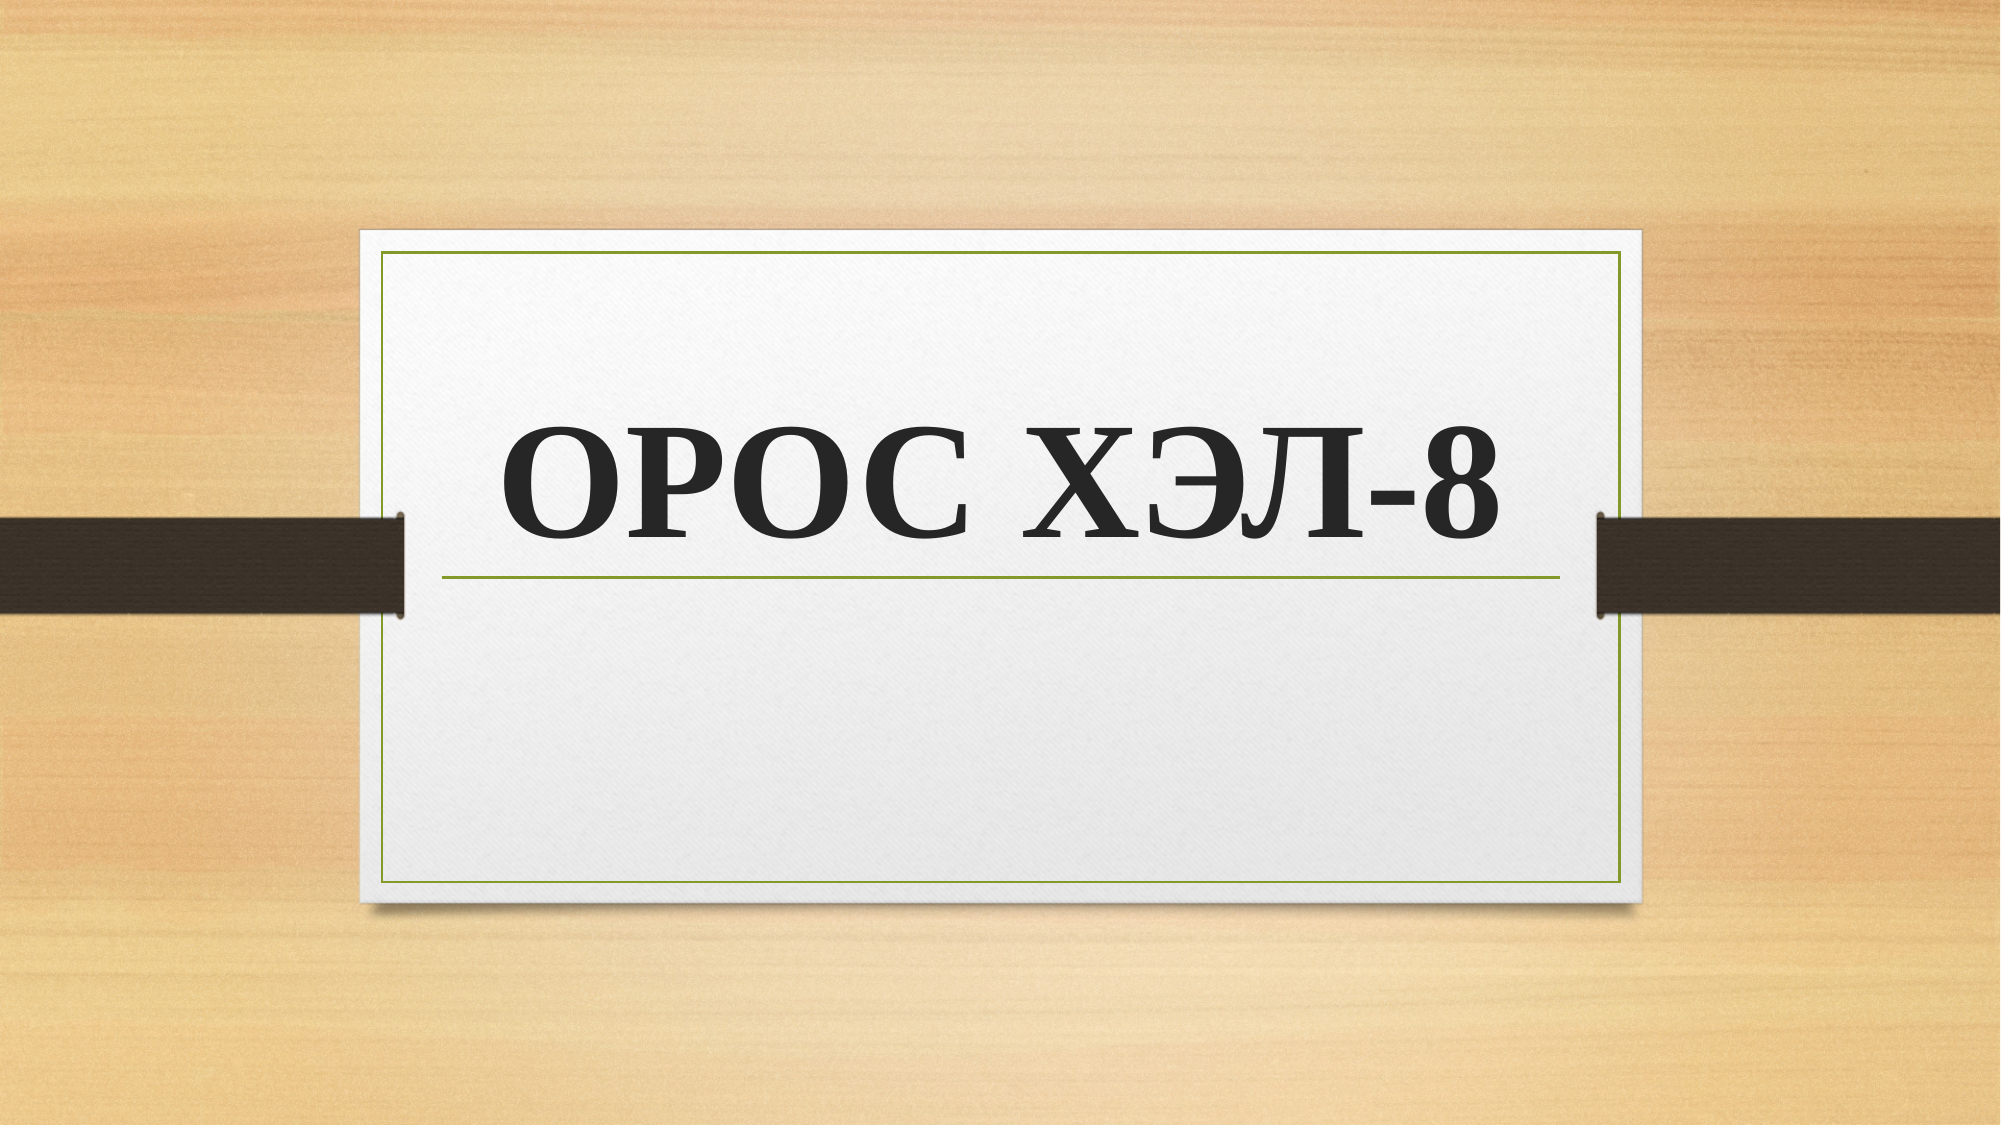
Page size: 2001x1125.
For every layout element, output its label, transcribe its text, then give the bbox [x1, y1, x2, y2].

picture [0, 0, 2001, 1125]
title ОРОС ХЭЛ-8 [441, 341, 1560, 579]
